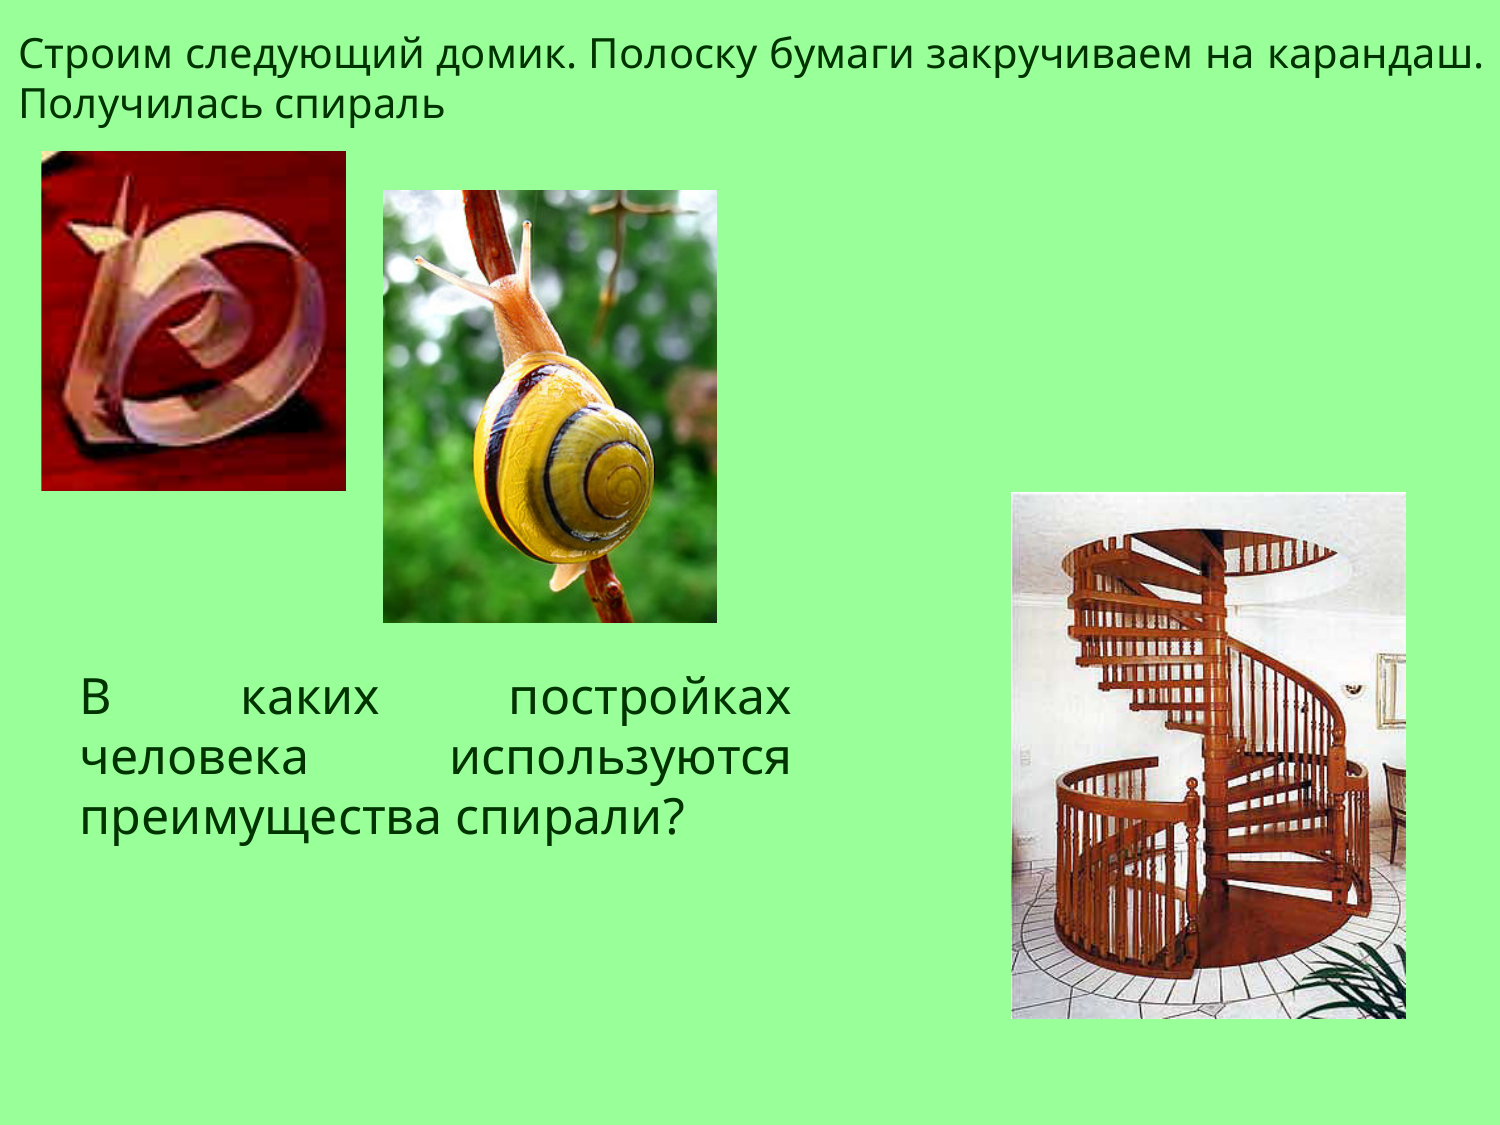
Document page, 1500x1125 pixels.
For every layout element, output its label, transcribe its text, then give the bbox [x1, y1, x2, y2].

picture [383, 190, 717, 623]
picture [40, 151, 359, 491]
text_box В каких постройках человека используются преимущества спирали? [64, 656, 808, 852]
text_box Строим следующий домик. Полоску бумаги закручиваем на карандаш. Получилась спираль [3, 19, 1500, 134]
picture [1010, 491, 1406, 1019]
